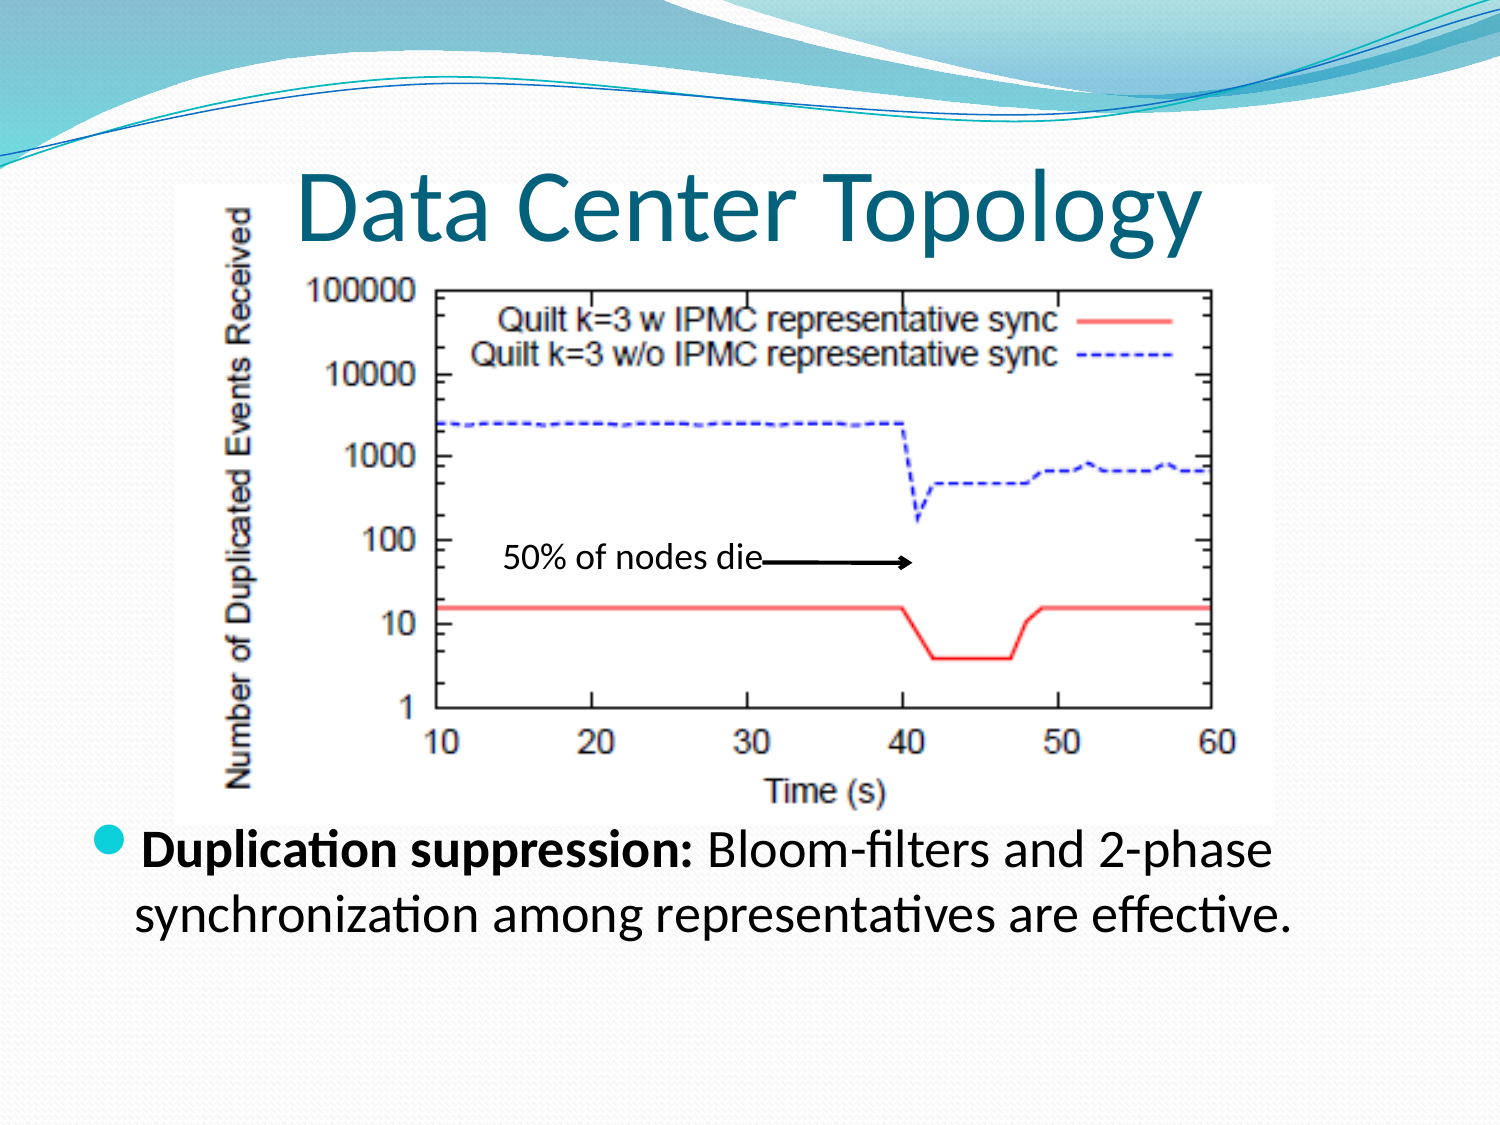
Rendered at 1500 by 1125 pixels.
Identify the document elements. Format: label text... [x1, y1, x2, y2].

picture [174, 184, 1276, 826]
picture [312, 184, 346, 233]
title Data Center Topology [75, 115, 1425, 263]
list Duplication suppression: Bloom-filters and 2-phase synchronization among representatives are effective. [75, 275, 1425, 1125]
